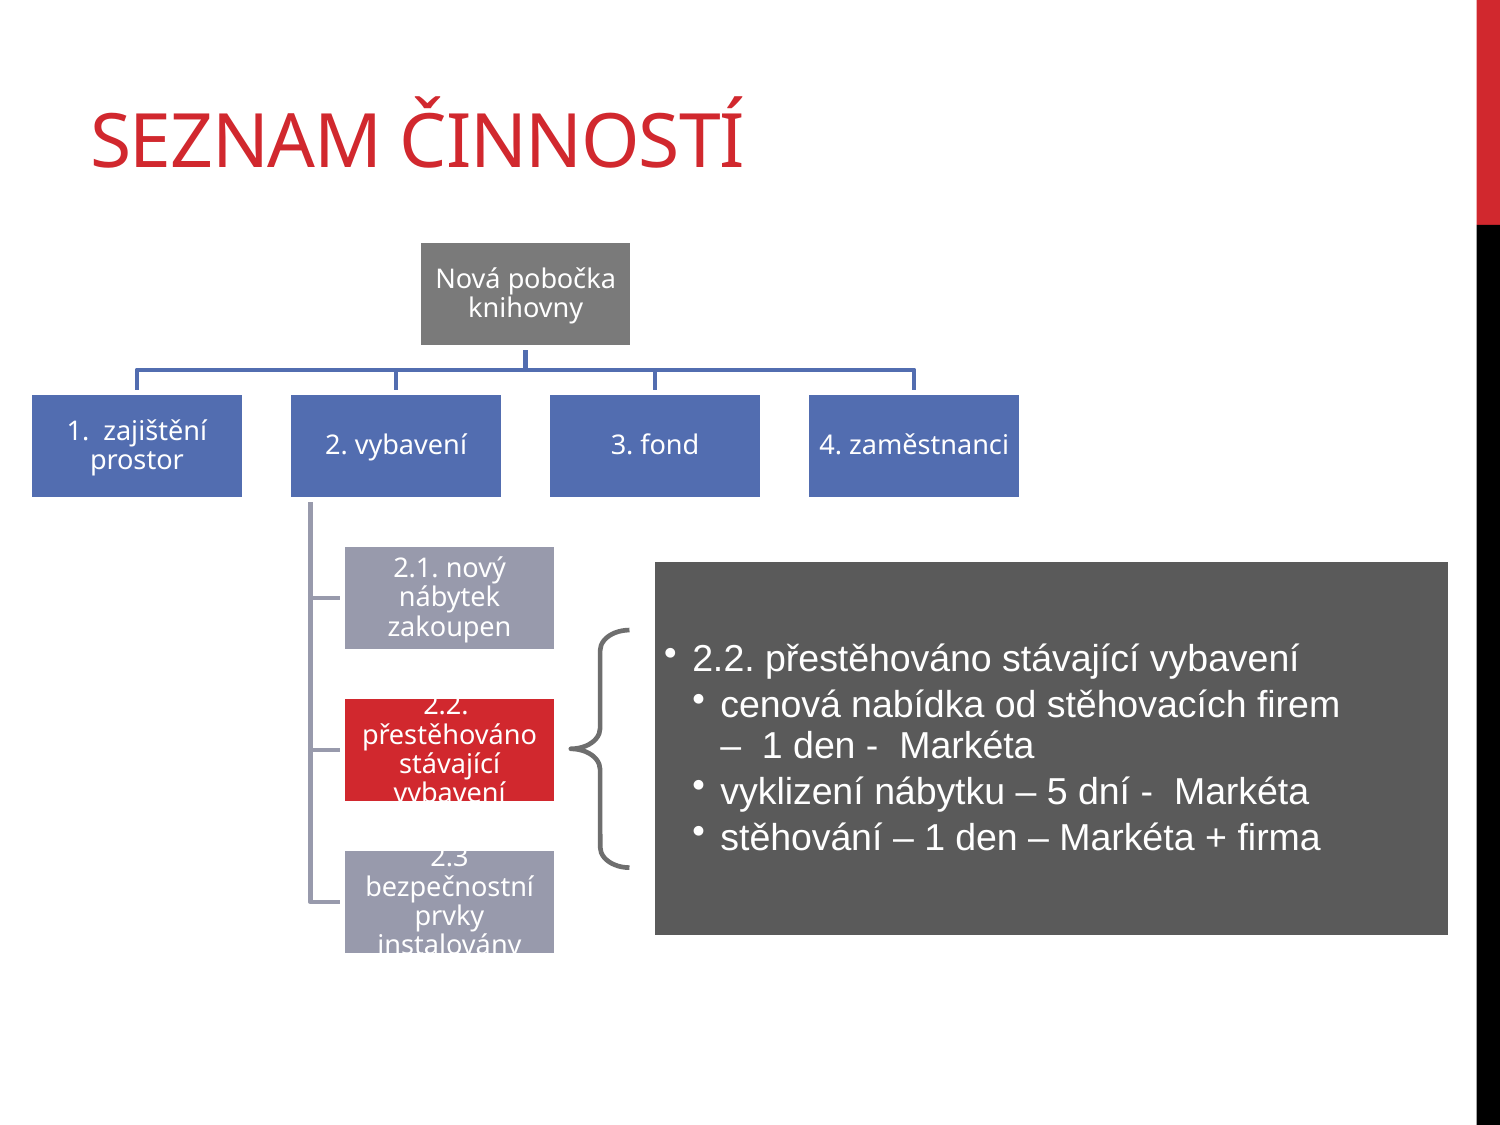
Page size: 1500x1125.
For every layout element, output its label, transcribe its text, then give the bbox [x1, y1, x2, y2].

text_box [276, 485, 1452, 1012]
title SEZNAM ČINNOSTÍ [75, 25, 1025, 227]
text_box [28, 231, 1023, 965]
